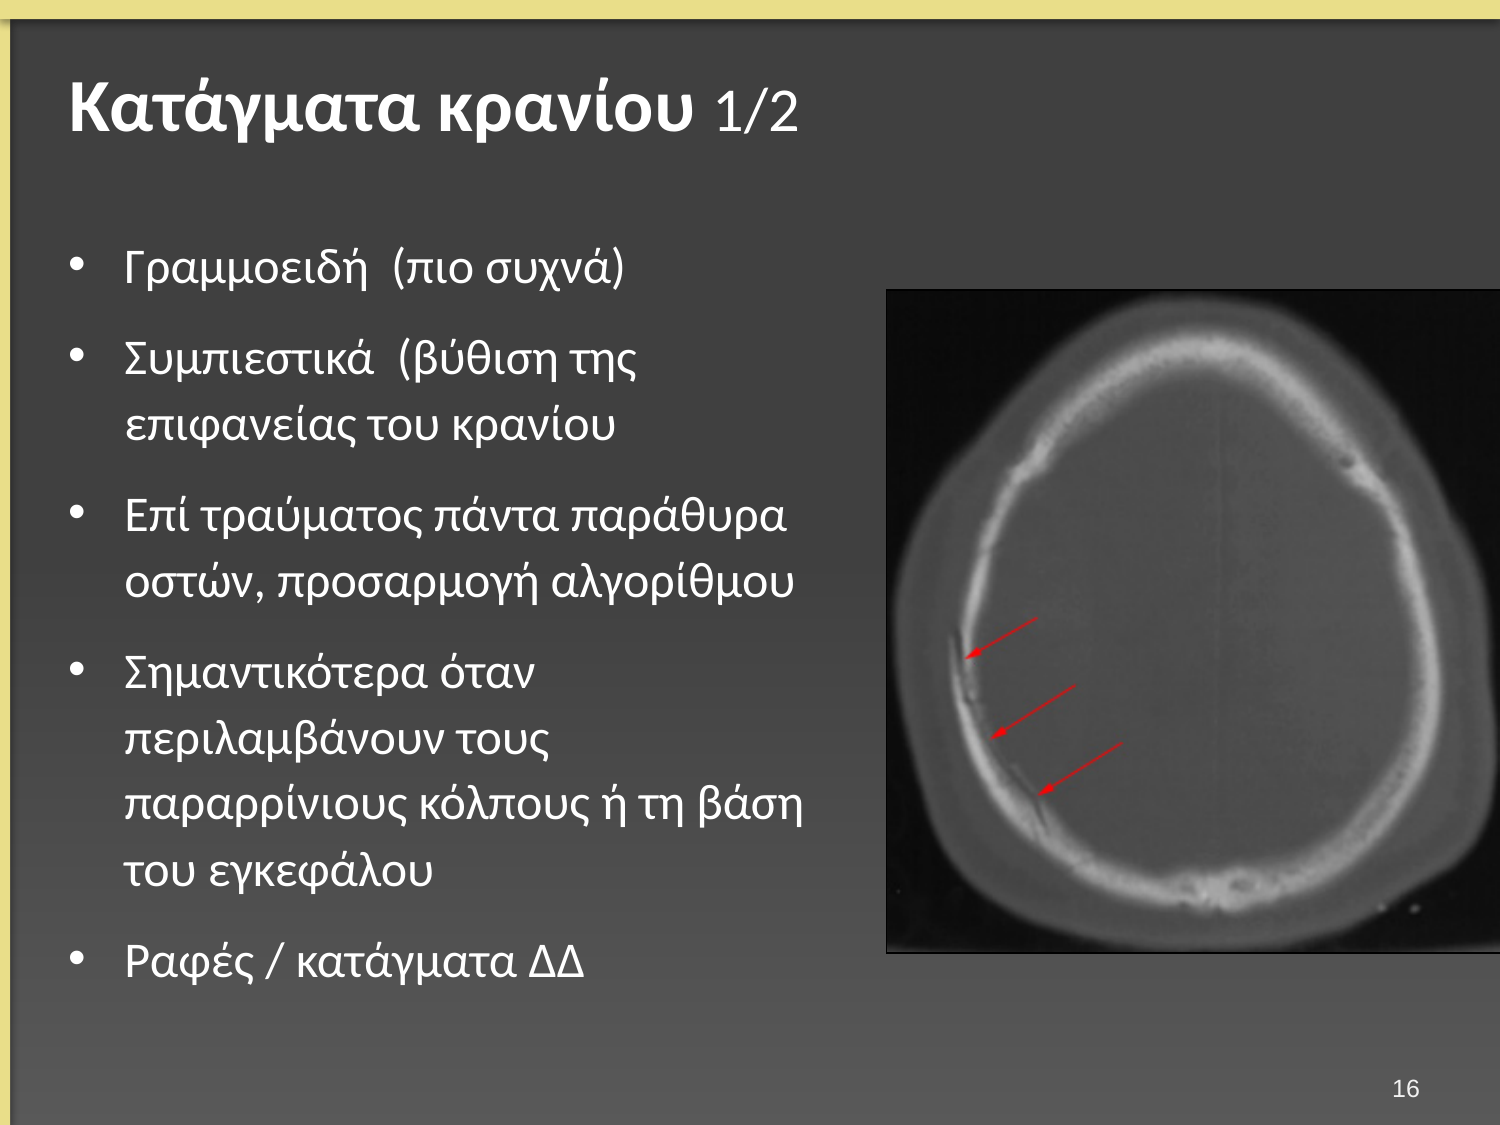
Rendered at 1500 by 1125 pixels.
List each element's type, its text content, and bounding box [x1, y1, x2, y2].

picture [887, 290, 1500, 953]
slide_number 15 [1085, 1057, 1436, 1118]
title Κατάγματα κρανίου 1/2 [10, 19, 1500, 185]
list Γραμμοειδή (πιο συχνά) Συμπιεστικά (βύθιση της επιφανείας του κρανίου Επί τραύματος πάντα παράθυρα οστών, προσαρμογή αλγορίθμου Σημαντικότερα όταν περιλαμβάνουν τους παραρρίνιους κόλπους ή τη βάση του εγκεφάλου Ραφές / κατάγματα ΔΔ [53, 219, 845, 1083]
